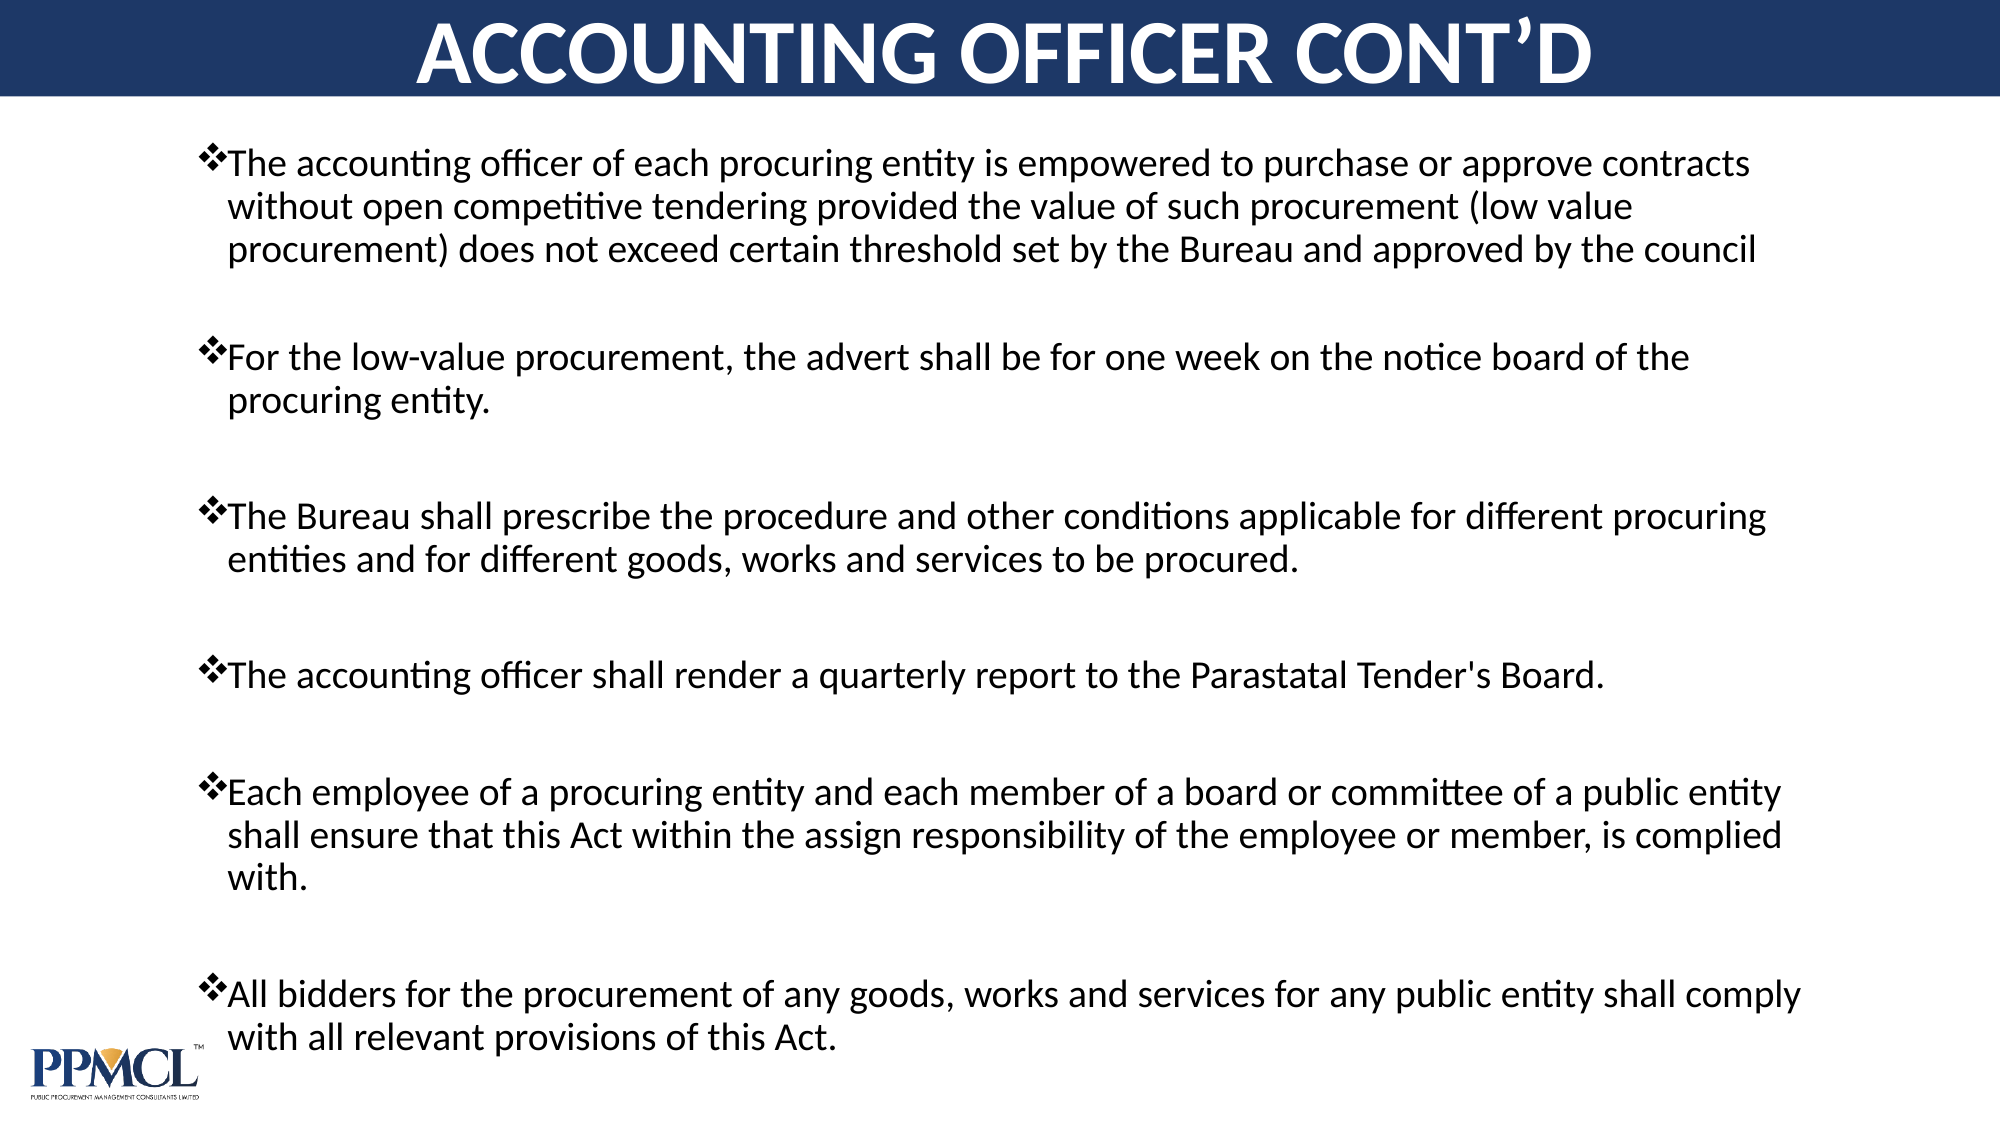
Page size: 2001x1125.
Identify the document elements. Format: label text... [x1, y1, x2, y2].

text_box [1760, 0, 2000, 97]
list The accounting officer of each procuring entity is empowered to purchase or approve contracts without open competitive tendering provided the value of such procurement (low value procurement) does not exceed certain threshold set by the Bureau and approved by the council For the low-value procurement, the advert shall be for one week on the notice board of the procuring entity. The Bureau shall prescribe the procedure and other conditions applicable for different procuring entities and for different goods, works and services to be procured. The accounting officer shall render a quarterly report to the Parastatal Tender's Board. Each employee of a procuring entity and each member of a board or committee of a public entity shall ensure that this Act within the assign responsibility of the employee or member, is complied with. All bidders for the procurement of any goods, works and services for any public entity shall comply with all relevant provisions of this Act. [116, 135, 1842, 1084]
text_box [0, 0, 252, 97]
picture [28, 1034, 204, 1106]
text_box ACCOUNTING OFFICER CONT’D [252, 0, 1760, 110]
